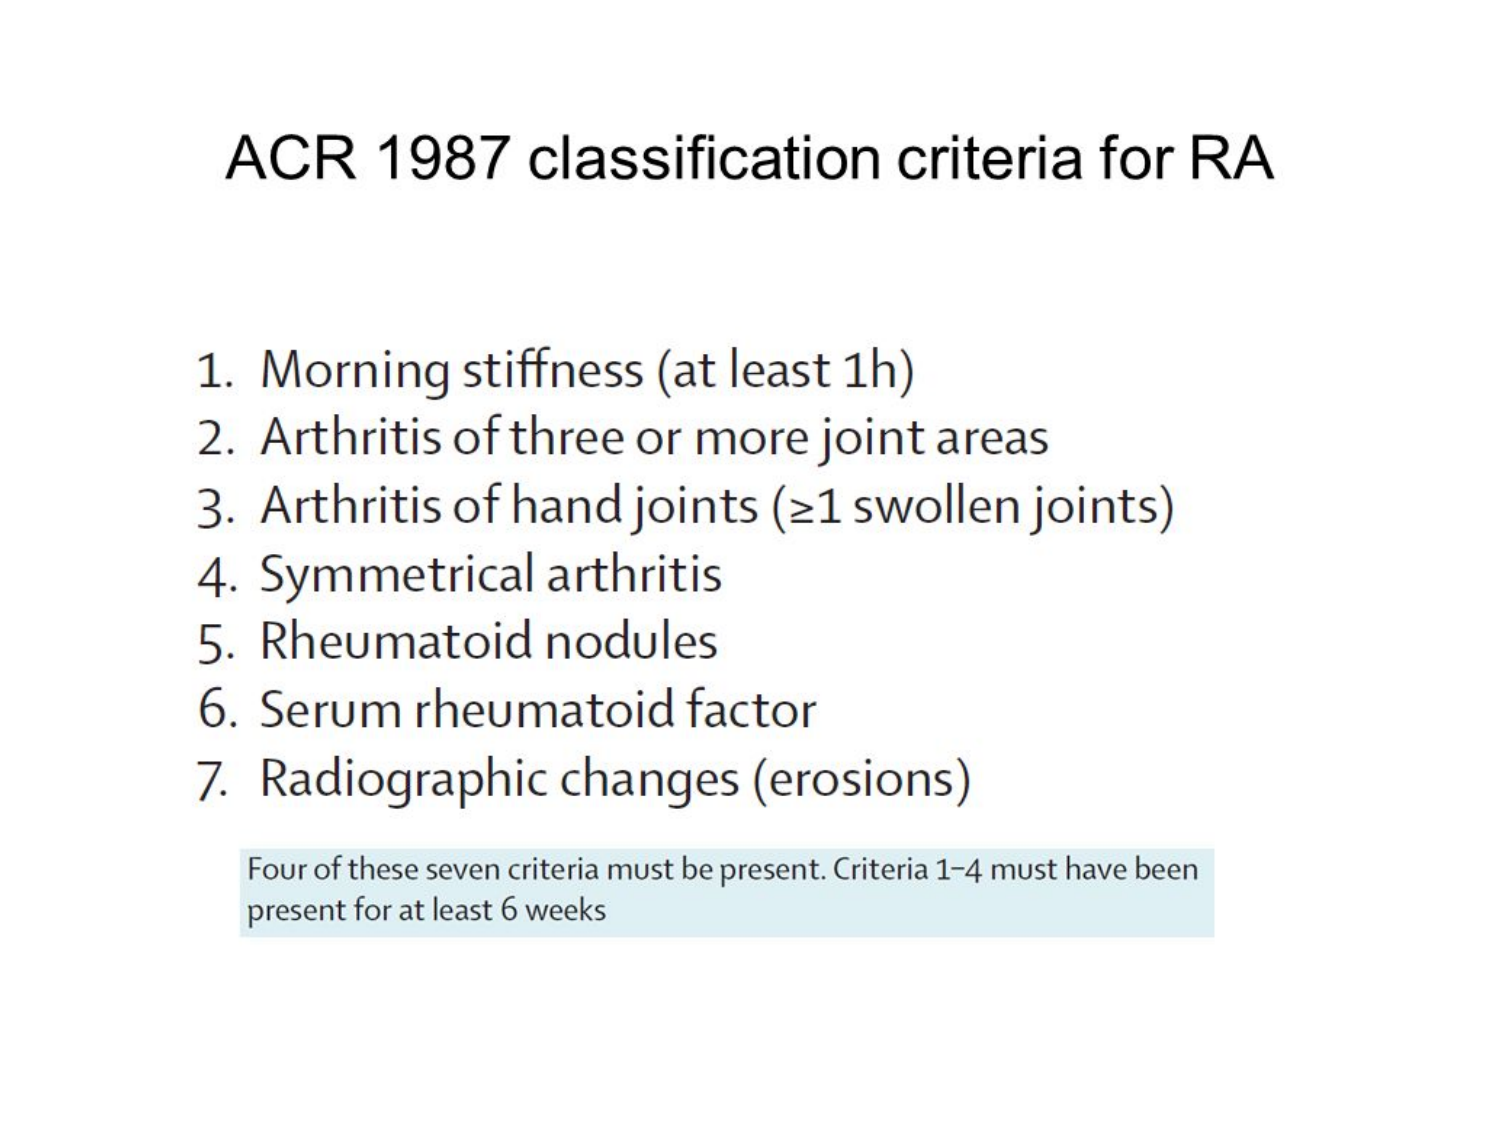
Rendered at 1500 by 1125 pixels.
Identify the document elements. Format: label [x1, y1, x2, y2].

picture [52, 30, 1448, 1059]
